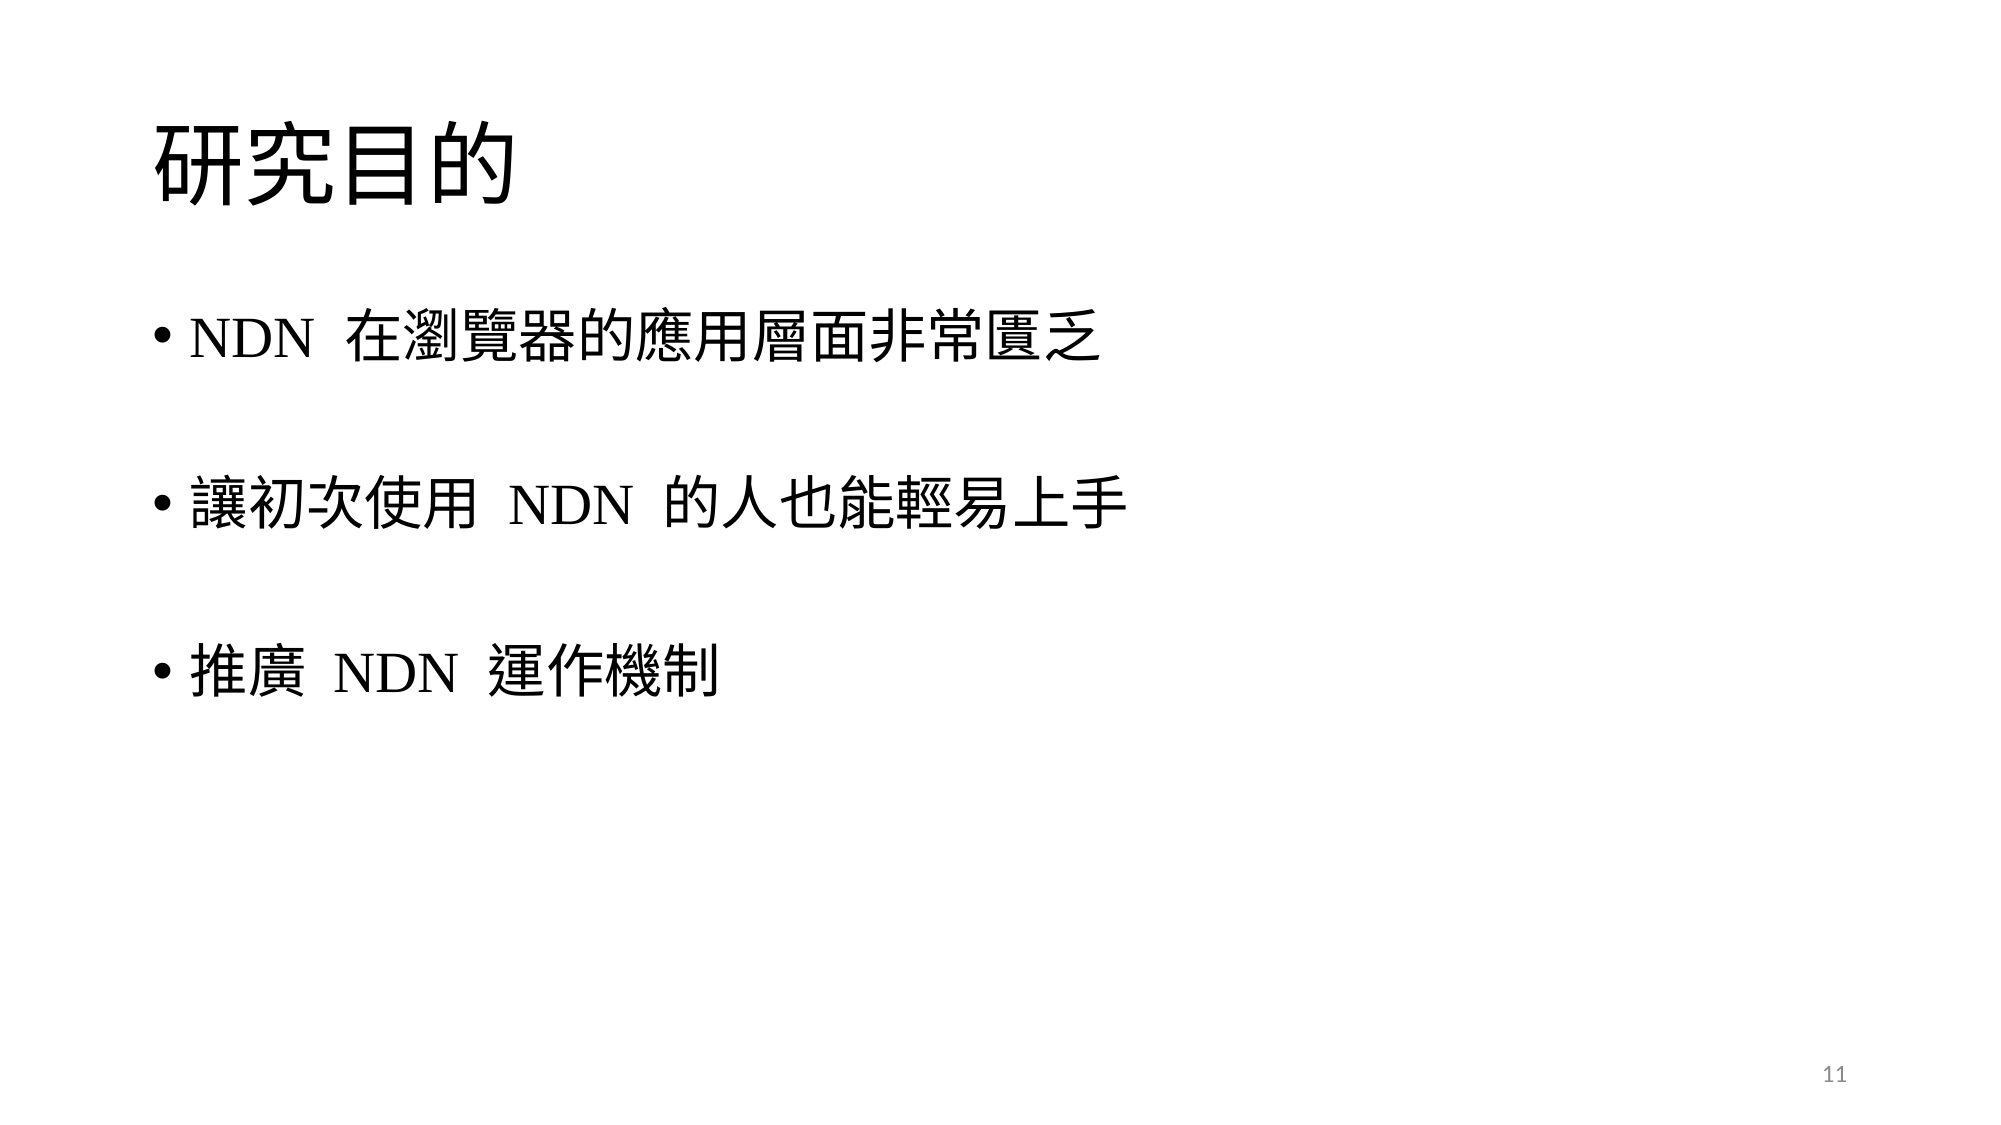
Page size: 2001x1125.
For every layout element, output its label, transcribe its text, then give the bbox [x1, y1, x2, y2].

list NDN 在瀏覽器的應用層面非常匱乏 讓初次使用 NDN 的人也能輕易上手 推廣 NDN 運作機制 [137, 299, 1863, 1014]
title 研究目的 [137, 59, 1863, 278]
slide_number 11 [1412, 1042, 1863, 1103]
